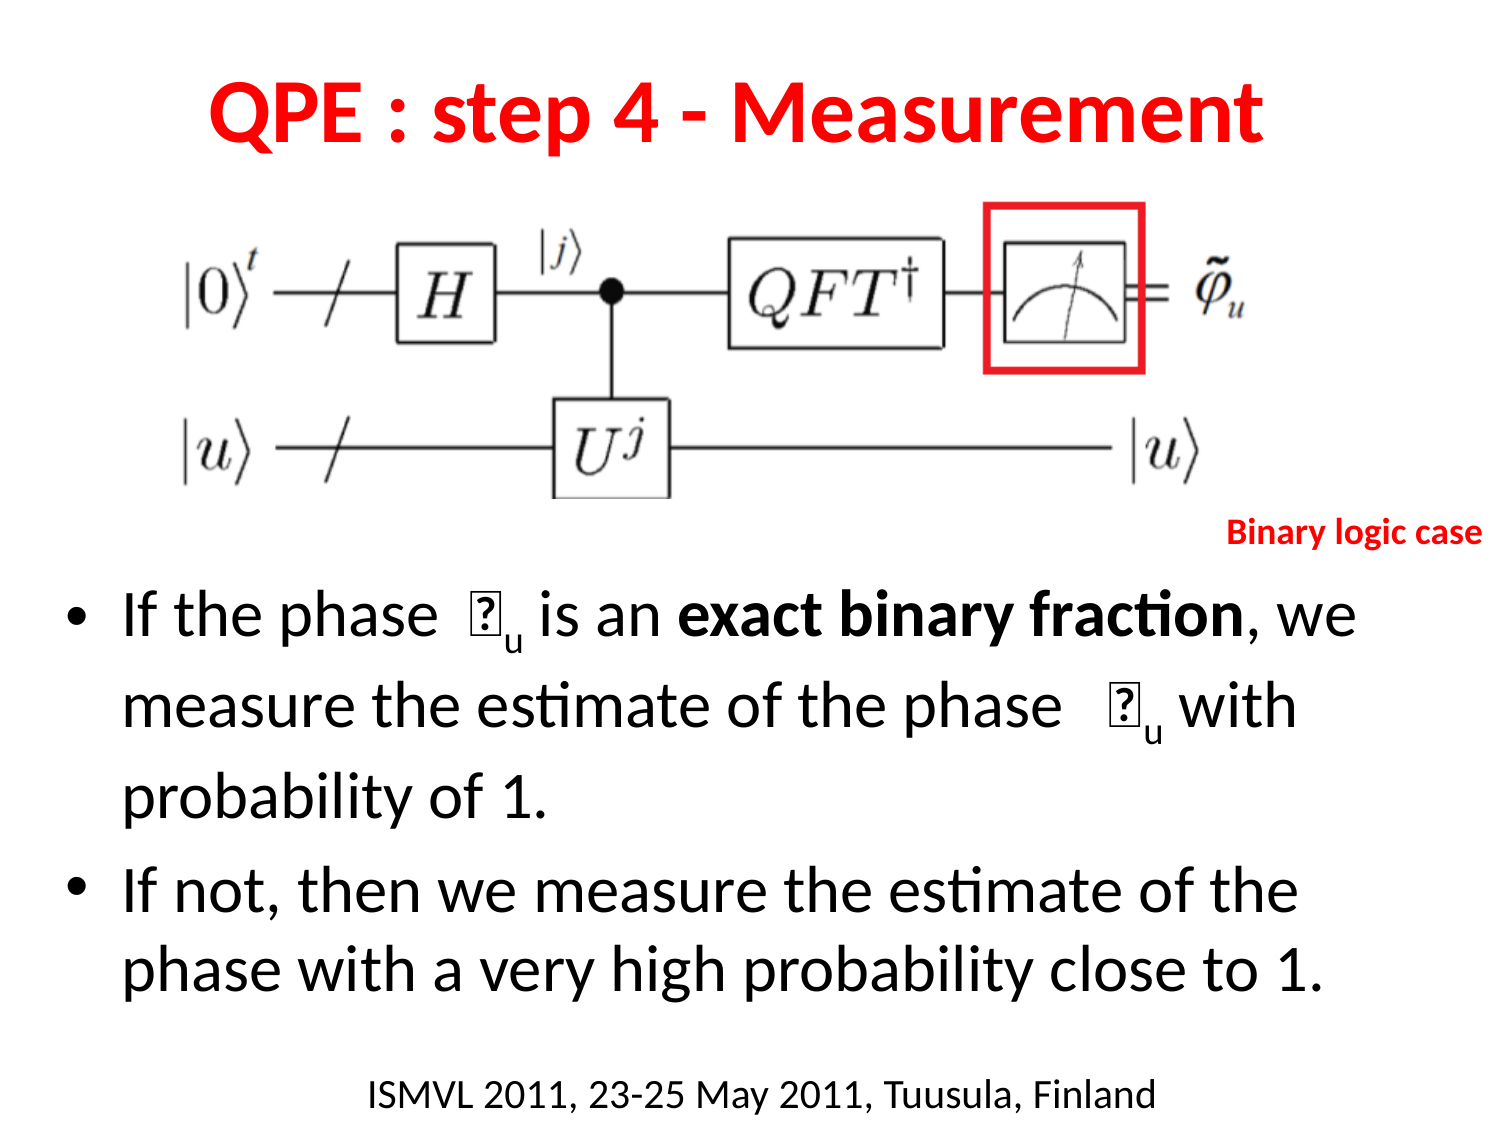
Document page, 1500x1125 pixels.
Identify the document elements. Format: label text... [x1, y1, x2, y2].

picture [174, 199, 1254, 499]
text_box ISMVL 2011, 23-25 May 2011, Tuusula, Finland [112, 1059, 1413, 1125]
list If the phase u is an exact binary fraction, we measure the estimate of the phase u with probability of 1. If not, then we measure the estimate of the phase with a very high probability close to 1. [50, 562, 1475, 998]
text_box Binary logic case [1211, 499, 1499, 560]
title QPE : step 4 - Measurement [62, 12, 1413, 200]
